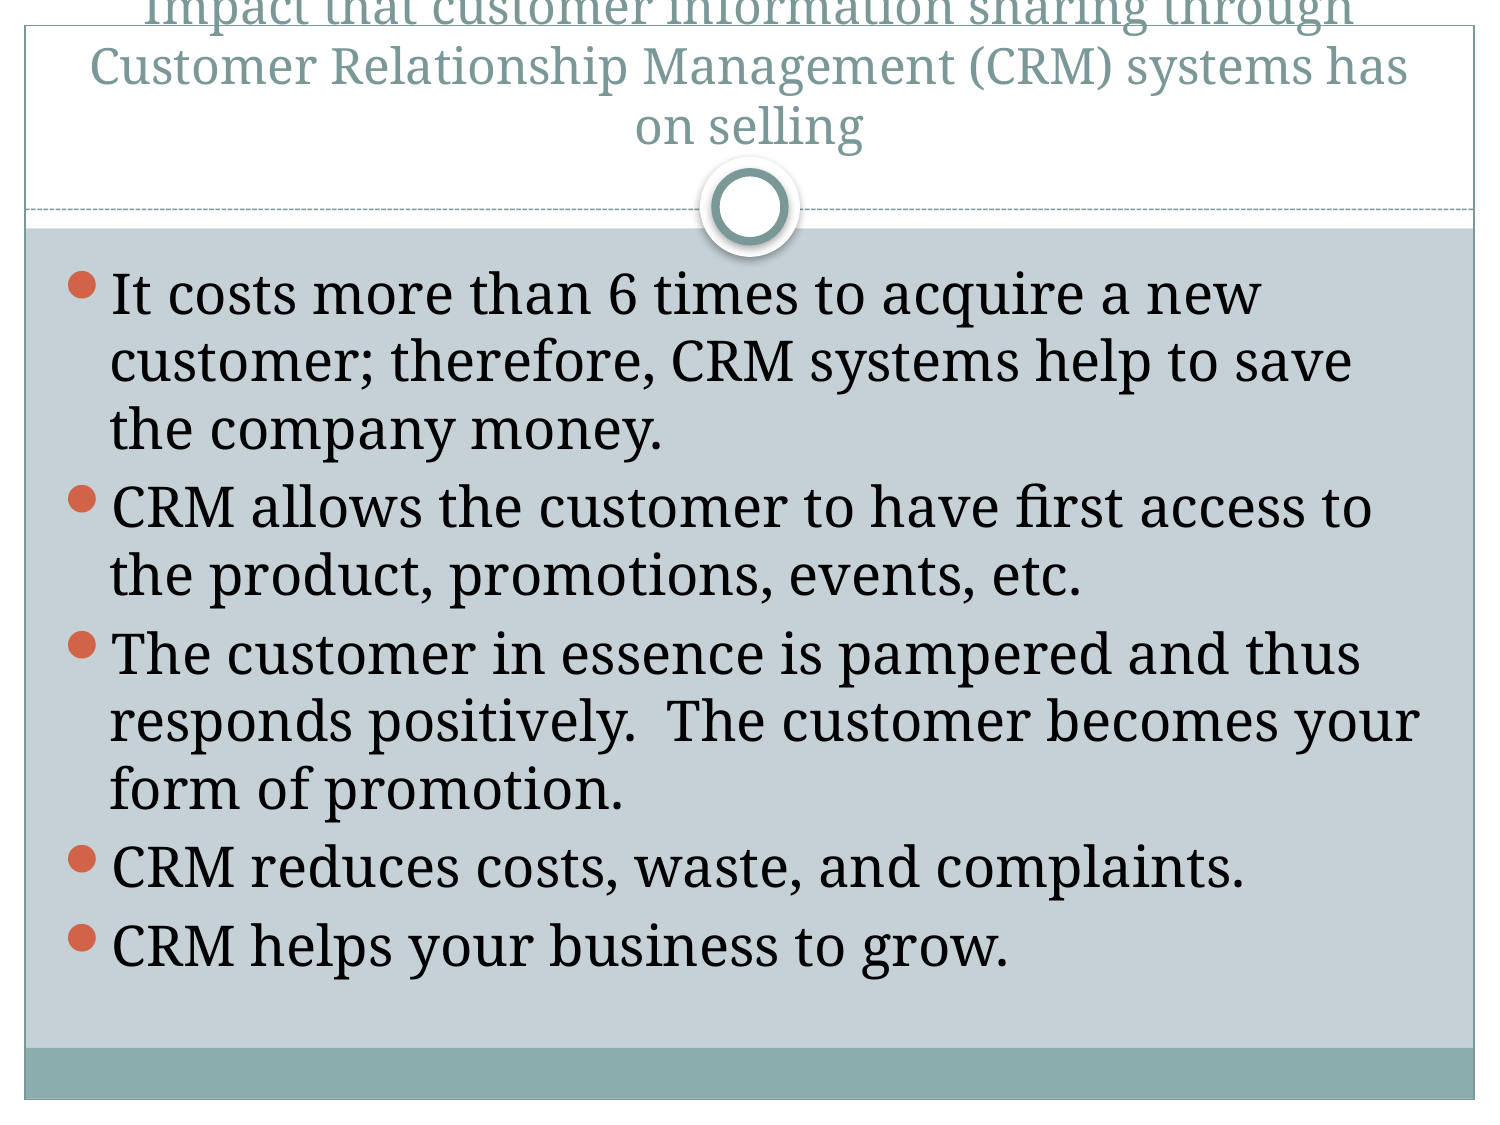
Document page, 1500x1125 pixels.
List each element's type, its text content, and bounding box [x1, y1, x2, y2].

title Impact that customer information sharing through Customer Relationship Management (CRM) systems has on selling [49, 37, 1450, 162]
list It costs more than 6 times to acquire a new customer; therefore, CRM systems help to save the company money. CRM allows the customer to have first access to the product, promotions, events, etc. The customer in essence is pampered and thus responds positively. The customer becomes your form of promotion. CRM reduces costs, waste, and complaints. CRM helps your business to grow. [49, 250, 1445, 1001]
